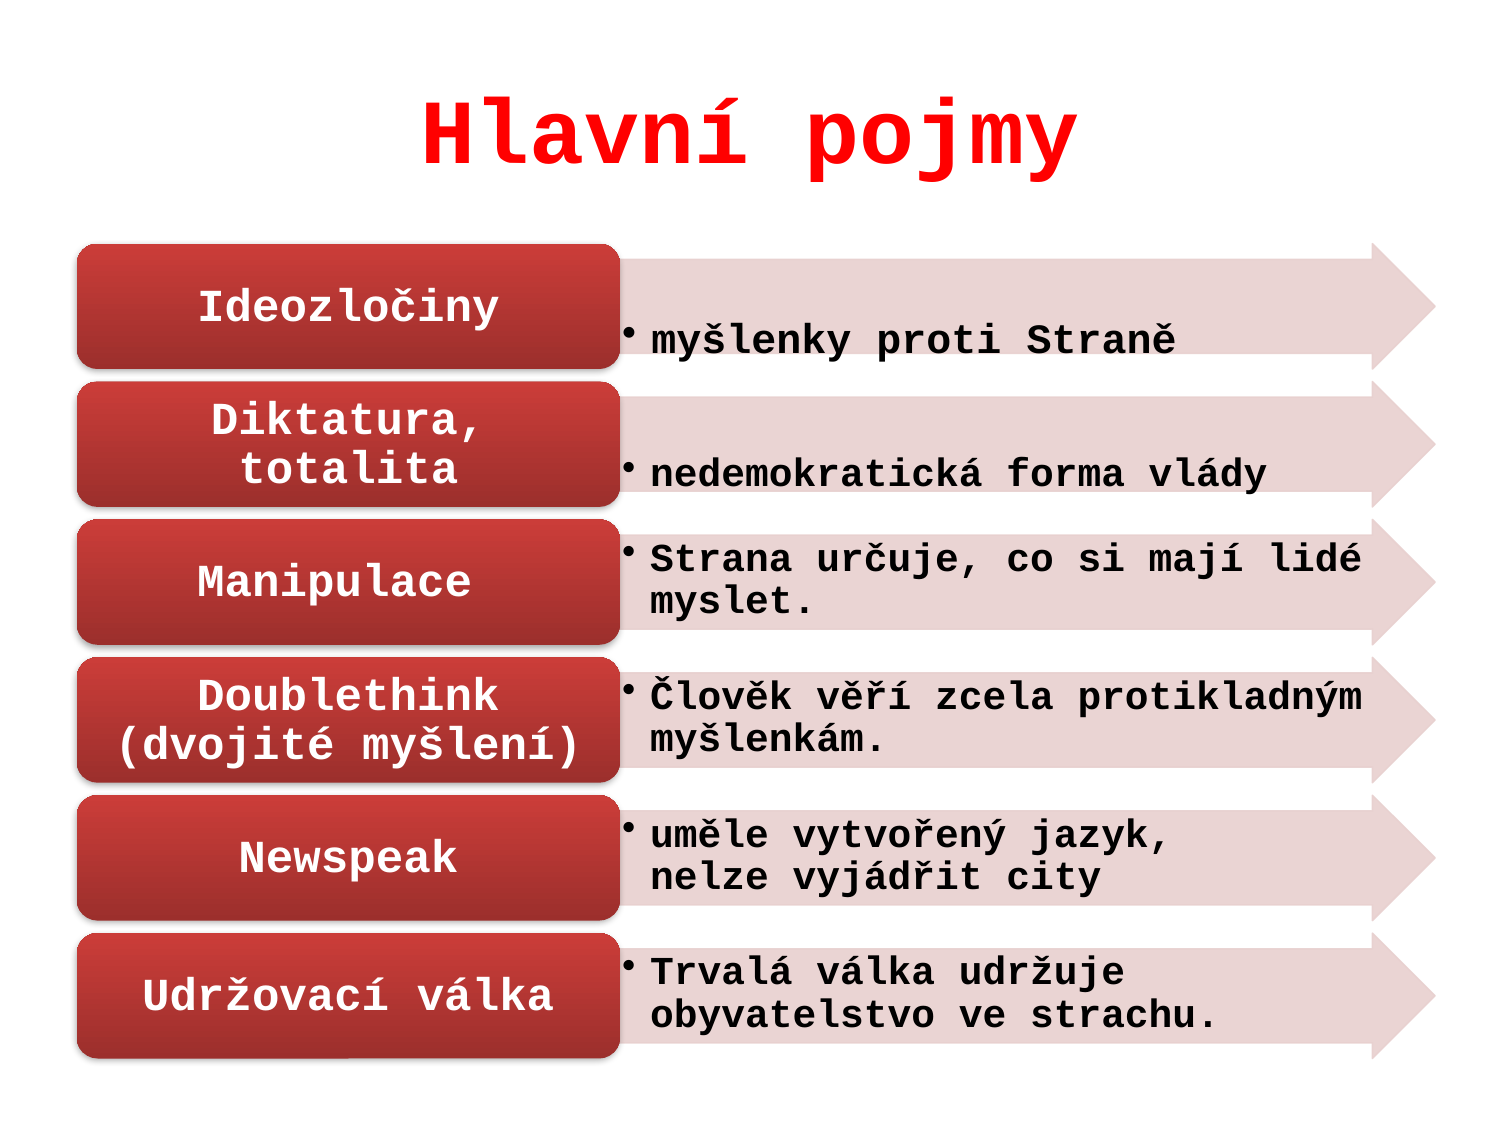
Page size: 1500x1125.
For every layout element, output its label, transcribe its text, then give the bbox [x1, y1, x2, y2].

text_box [76, 243, 1436, 1059]
title Hlavní pojmy [75, 45, 1425, 209]
